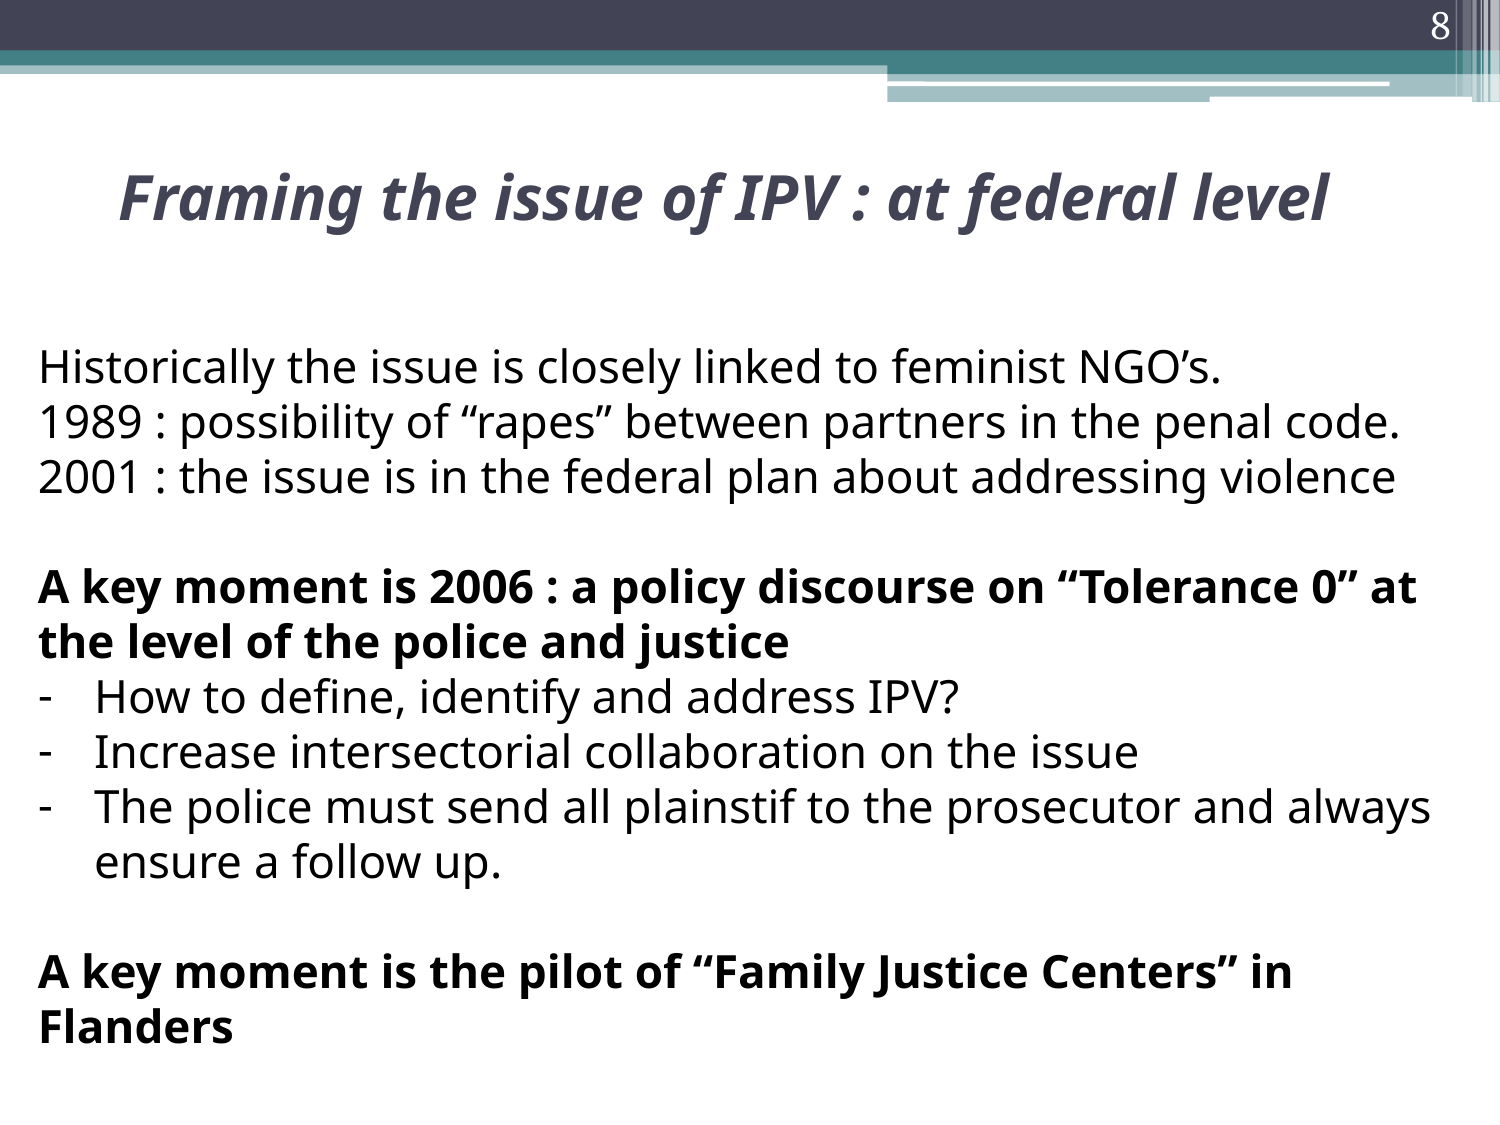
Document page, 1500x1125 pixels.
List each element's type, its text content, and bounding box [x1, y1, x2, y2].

text_box Framing the issue of IPV : at federal level [0, 107, 1466, 284]
text_box Historically the issue is closely linked to feminist NGO’s. 1989 : possibility of “rapes” between partners in the penal code. 2001 : the issue is in the federal plan about addressing violence A key moment is 2006 : a policy discourse on “Tolerance 0” at the level of the police and justice How to define, identify and address IPV? Increase intersectorial collaboration on the issue The police must send all plainstif to the prosecutor and always ensure a follow up. A key moment is the pilot of “Family Justice Centers” in Flanders [23, 330, 1466, 1012]
slide_number 8 [1341, 0, 1466, 61]
